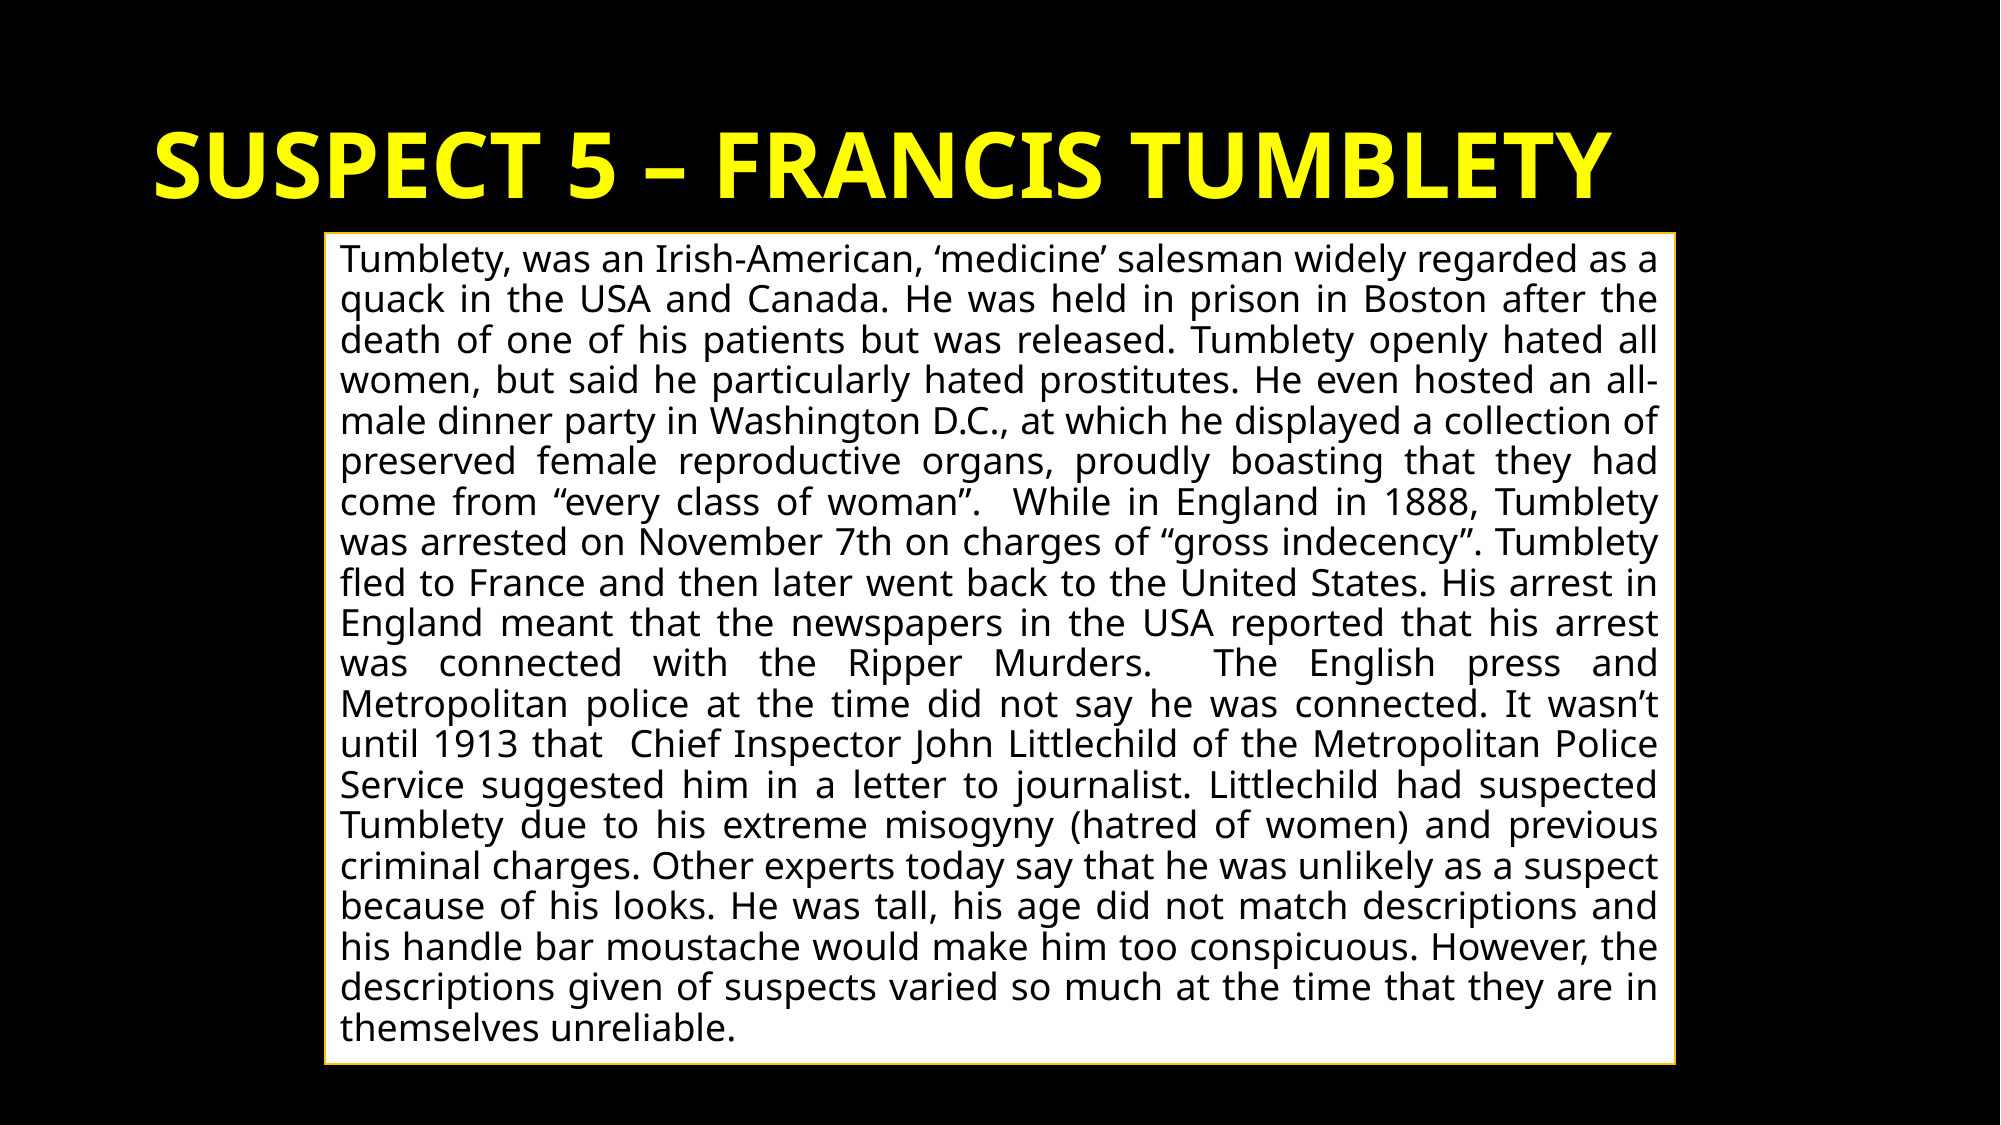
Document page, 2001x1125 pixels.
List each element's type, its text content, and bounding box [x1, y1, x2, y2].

title Suspect 5 – Francis Tumblety [137, 59, 1863, 278]
list Tumblety, was an Irish-American, ‘medicine’ salesman widely regarded as a quack in the USA and Canada. He was held in prison in Boston after the death of one of his patients but was released. Tumblety openly hated all women, but said he particularly hated prostitutes. He even hosted an all-male dinner party in Washington D.C., at which he displayed a collection of preserved female reproductive organs, proudly boasting that they had come from “every class of woman”. While in England in 1888, Tumblety was arrested on November 7th on charges of “gross indecency”. Tumblety fled to France and then later went back to the United States. His arrest in England meant that the newspapers in the USA reported that his arrest was connected with the Ripper Murders. The English press and Metropolitan police at the time did not say he was connected. It wasn’t until 1913 that Chief Inspector John Littlechild of the Metropolitan Police Service suggested him in a letter to journalist. Littlechild had suspected Tumblety due to his extreme misogyny (hatred of women) and previous criminal charges. Other experts today say that he was unlikely as a suspect because of his looks. He was tall, his age did not match descriptions and his handle bar moustache would make him too conspicuous. However, the descriptions given of suspects varied so much at the time that they are in themselves unreliable. [324, 232, 1676, 1065]
